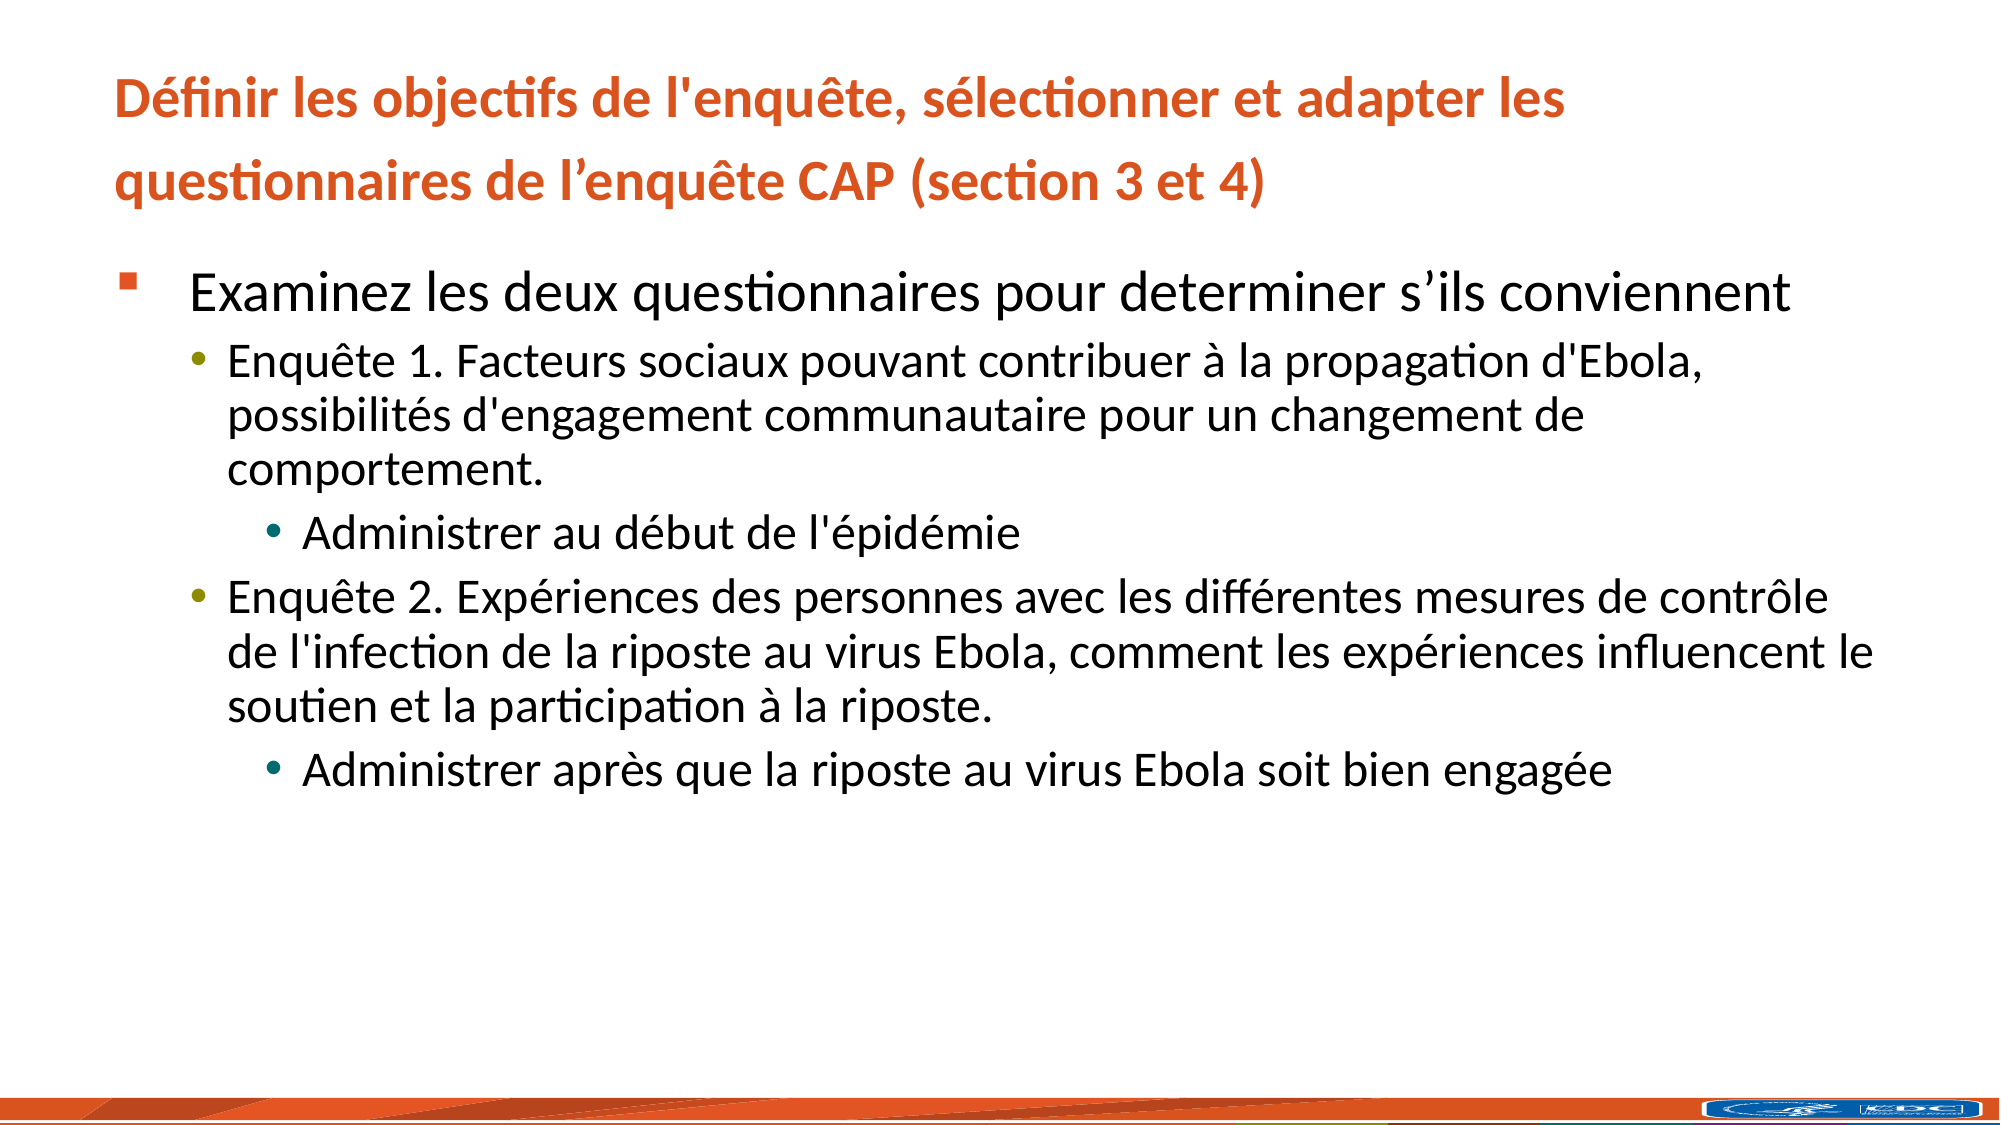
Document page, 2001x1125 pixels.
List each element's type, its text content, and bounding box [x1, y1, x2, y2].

title Définir les objectifs de l'enquête, sélectionner et adapter les questionnaires de l’enquête CAP (section 3 et 4) [99, 32, 1900, 220]
list Examinez les deux questionnaires pour determiner s’ils conviennent Enquête 1. Facteurs sociaux pouvant contribuer à la propagation d'Ebola, possibilités d'engagement communautaire pour un changement de comportement. Administrer au début de l'épidémie Enquête 2. Expériences des personnes avec les différentes mesures de contrôle de l'infection de la riposte au virus Ebola, comment les expériences influencent le soutien et la participation à la riposte. Administrer après que la riposte au virus Ebola soit bien engagée [99, 253, 1900, 985]
